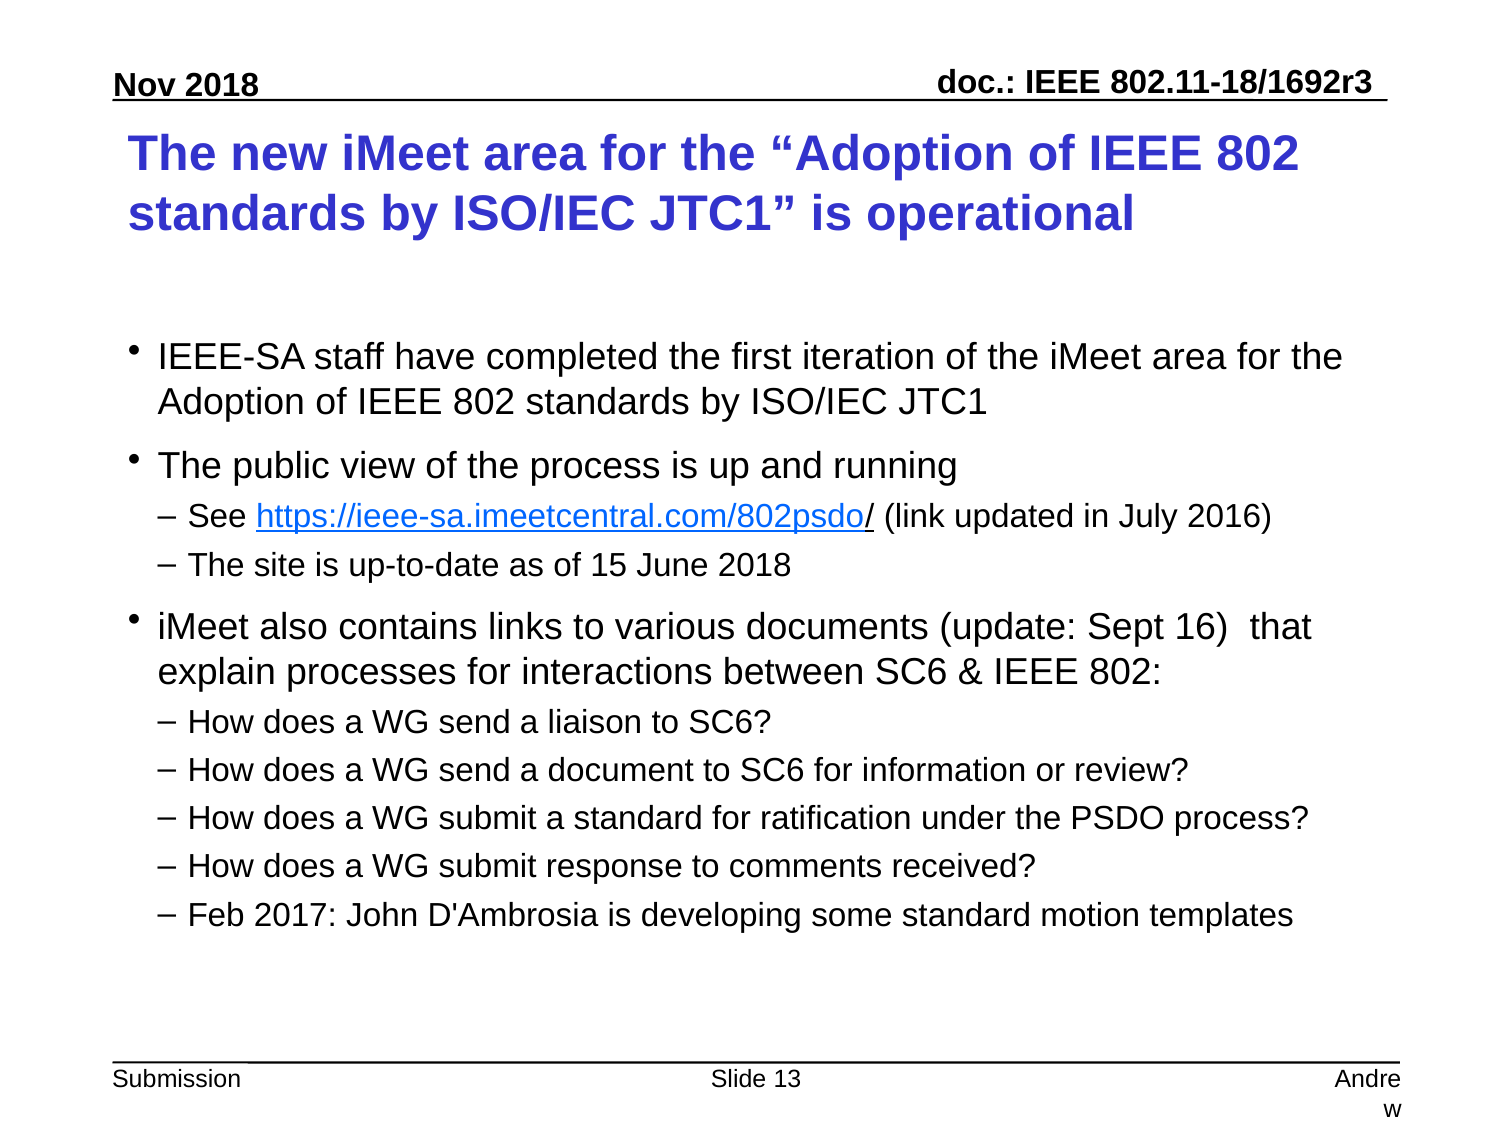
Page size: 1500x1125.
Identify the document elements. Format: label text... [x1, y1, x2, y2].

footer Andrew Myles, Cisco [1320, 1061, 1402, 1093]
title The new iMeet area for the “Adoption of IEEE 802 standards by ISO/IEC JTC1” is operational [112, 112, 1388, 288]
slide_number Slide 13 [709, 1061, 803, 1093]
list IEEE-SA staff have completed the first iteration of the iMeet area for the Adoption of IEEE 802 standards by ISO/IEC JTC1 The public view of the process is up and running See https://ieee-sa.imeetcentral.com/802psdo/ (link updated in July 2016) The site is up-to-date as of 15 June 2018 iMeet also contains links to various documents (update: Sept 16) that explain processes for interactions between SC6 & IEEE 802: How does a WG send a liaison to SC6? How does a WG send a document to SC6 for information or review? How does a WG submit a standard for ratification under the PSDO process? How does a WG submit response to comments received? Feb 2017: John D'Ambrosia is developing some standard motion templates [112, 324, 1388, 1000]
